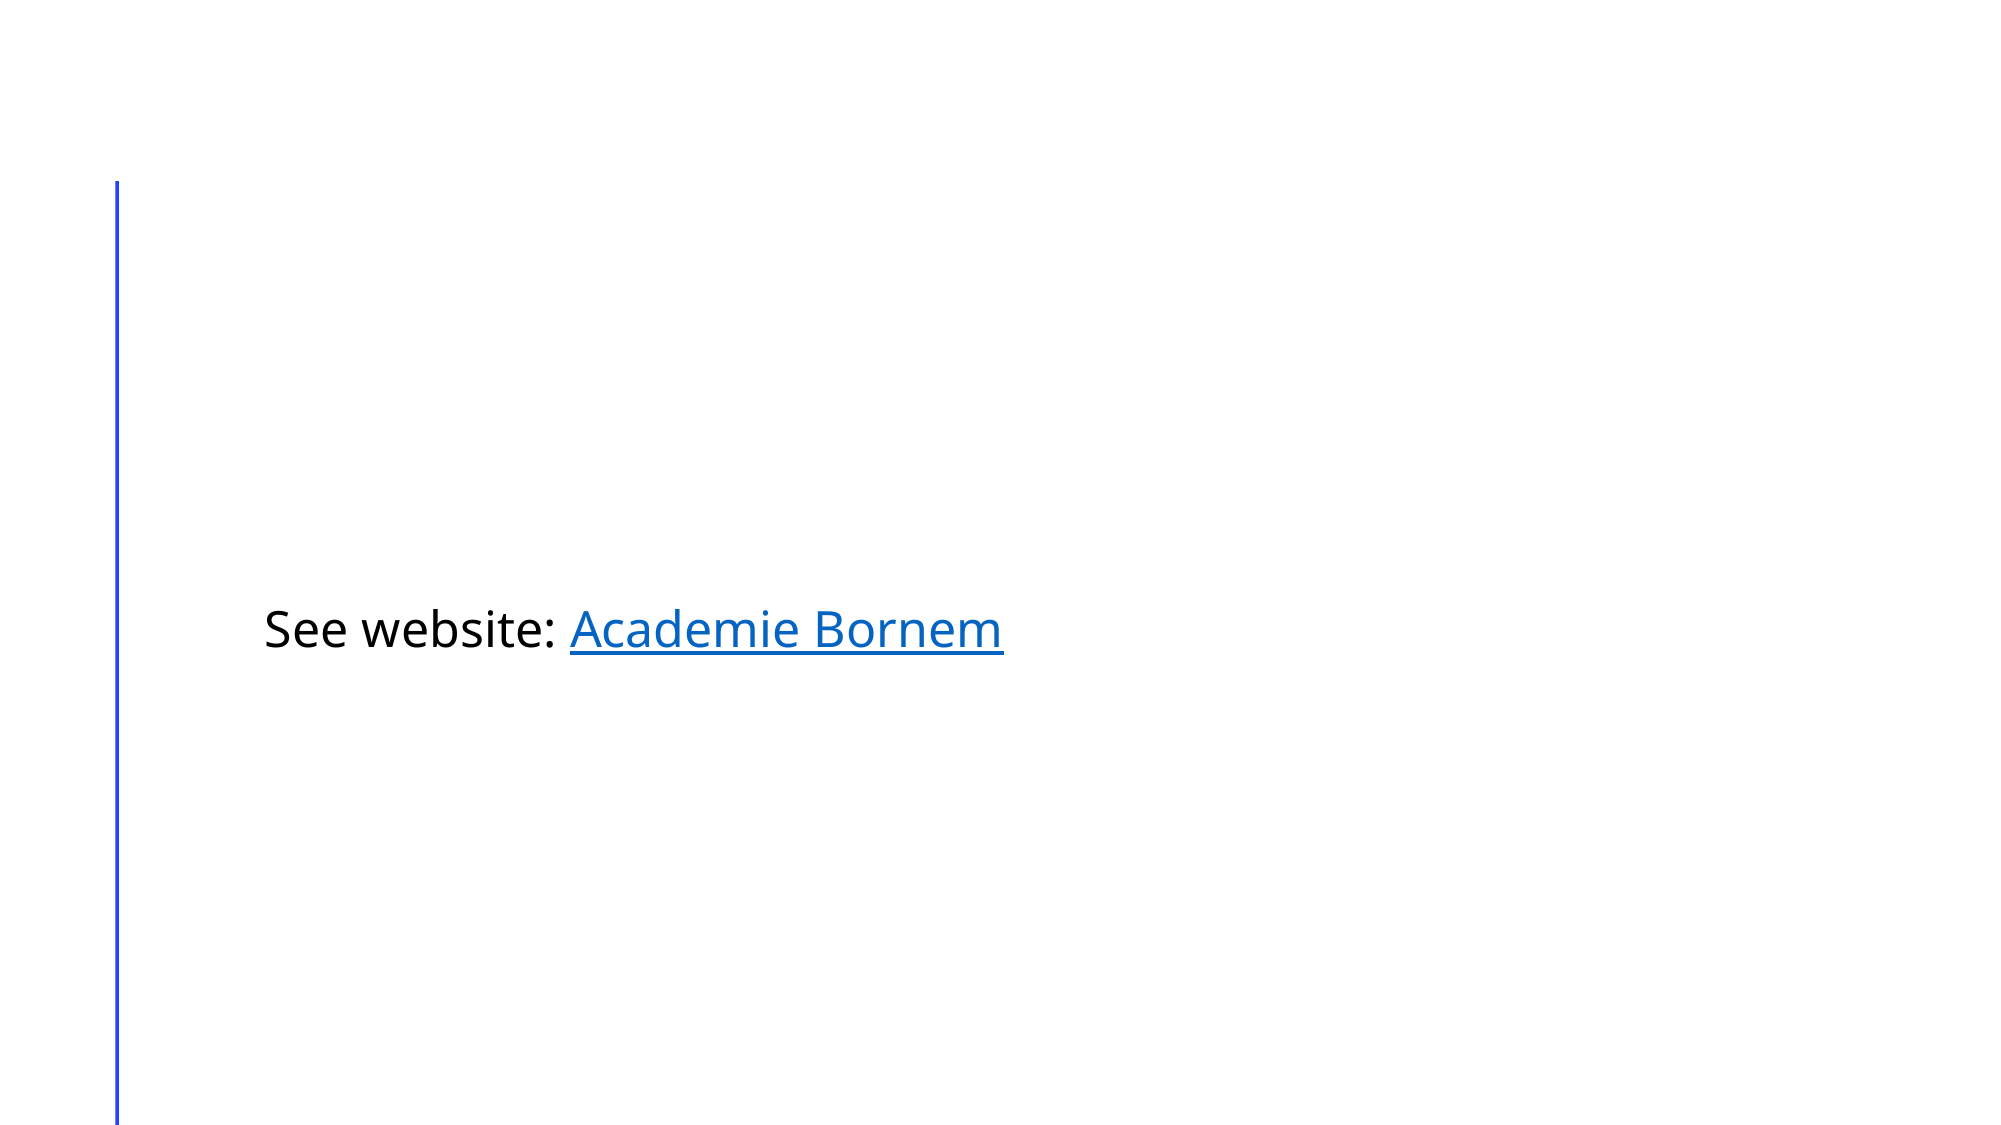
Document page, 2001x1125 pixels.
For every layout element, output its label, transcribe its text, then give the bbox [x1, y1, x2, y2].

subtitle See website: Academie Bornem [249, 590, 1750, 863]
